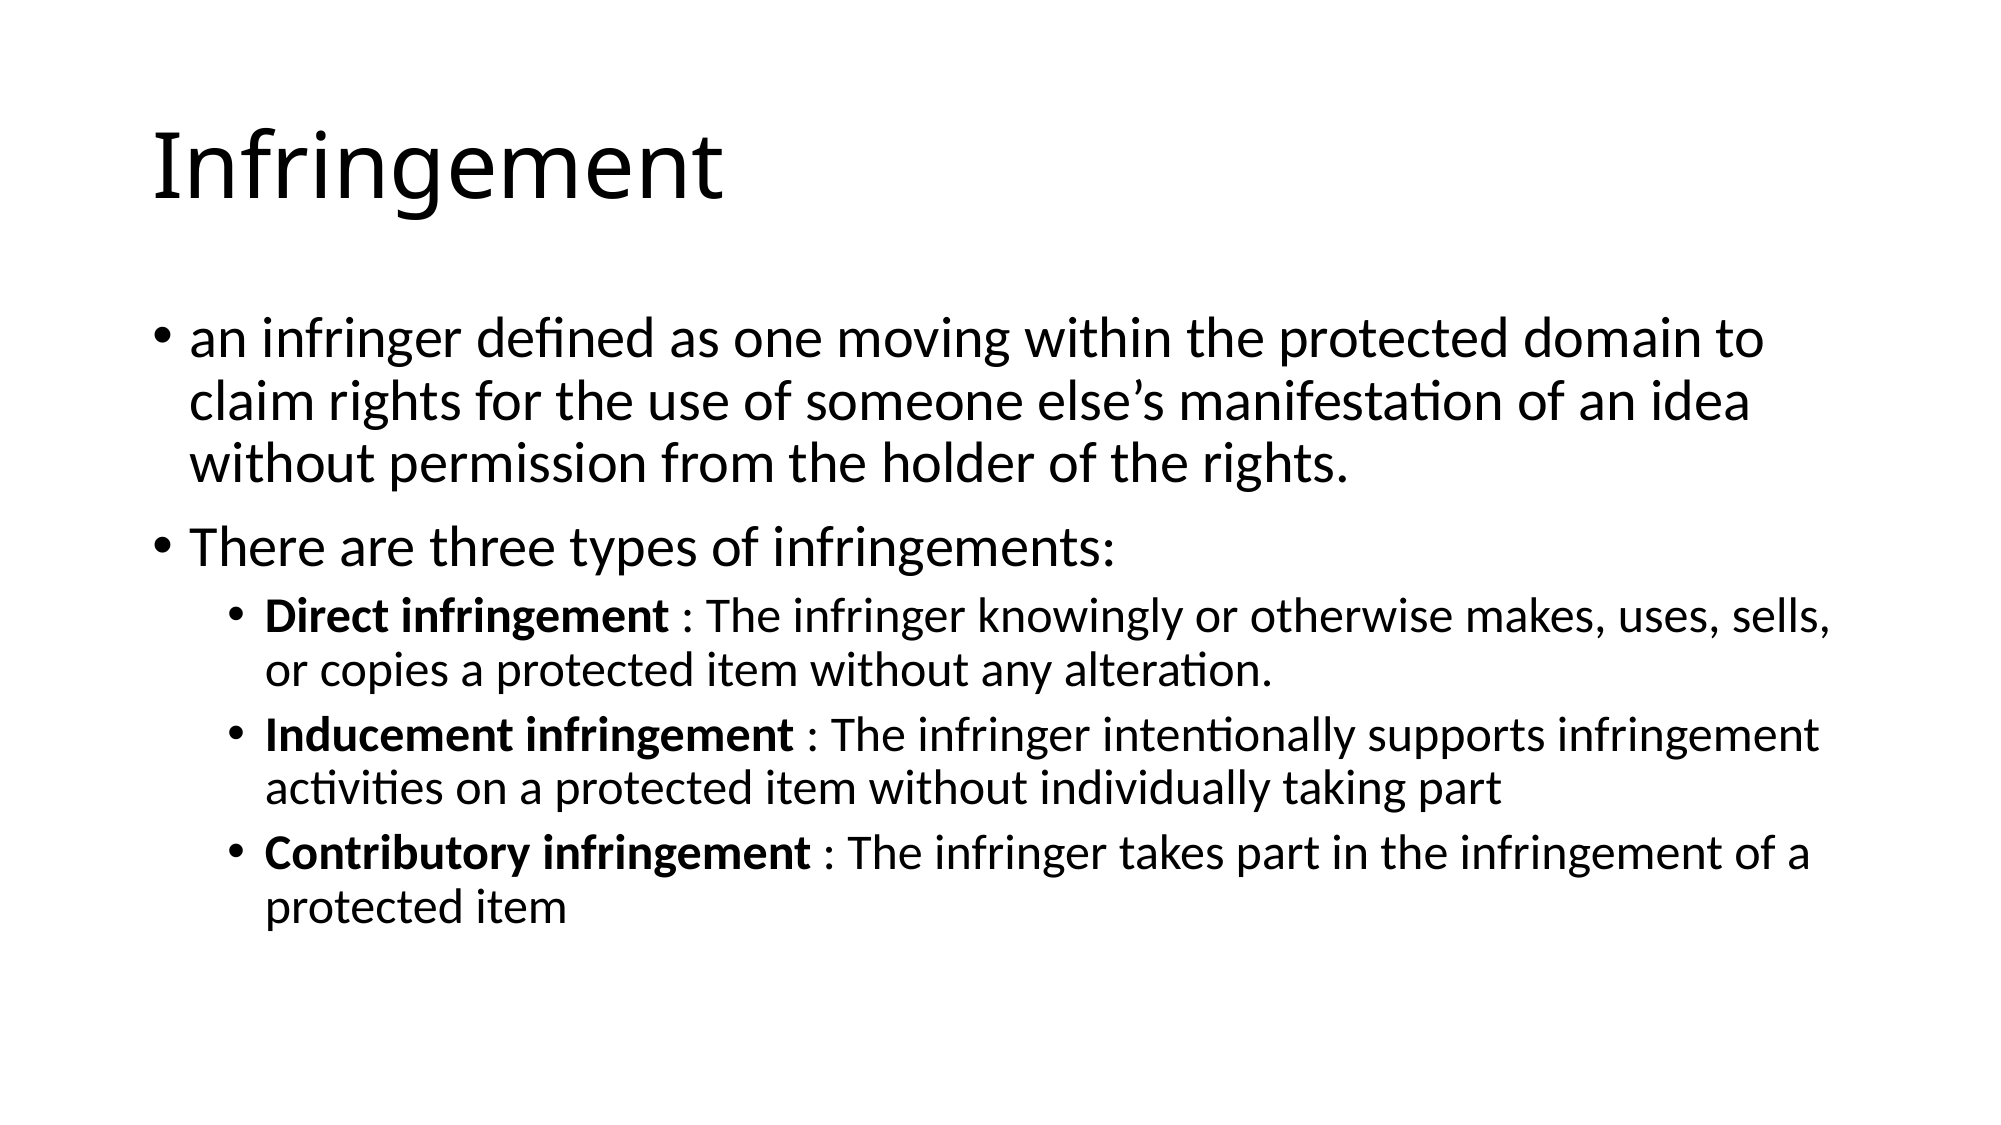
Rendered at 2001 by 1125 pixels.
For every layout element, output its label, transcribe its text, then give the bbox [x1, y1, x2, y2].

list an infringer defined as one moving within the protected domain to claim rights for the use of someone else’s manifestation of an idea without permission from the holder of the rights. There are three types of infringements: Direct infringement : The infringer knowingly or otherwise makes, uses, sells, or copies a protected item without any alteration. Inducement infringement : The infringer intentionally supports infringement activities on a protected item without individually taking part Contributory infringement : The infringer takes part in the infringement of a protected item [137, 299, 1863, 1014]
title Infringement [137, 59, 1863, 278]
